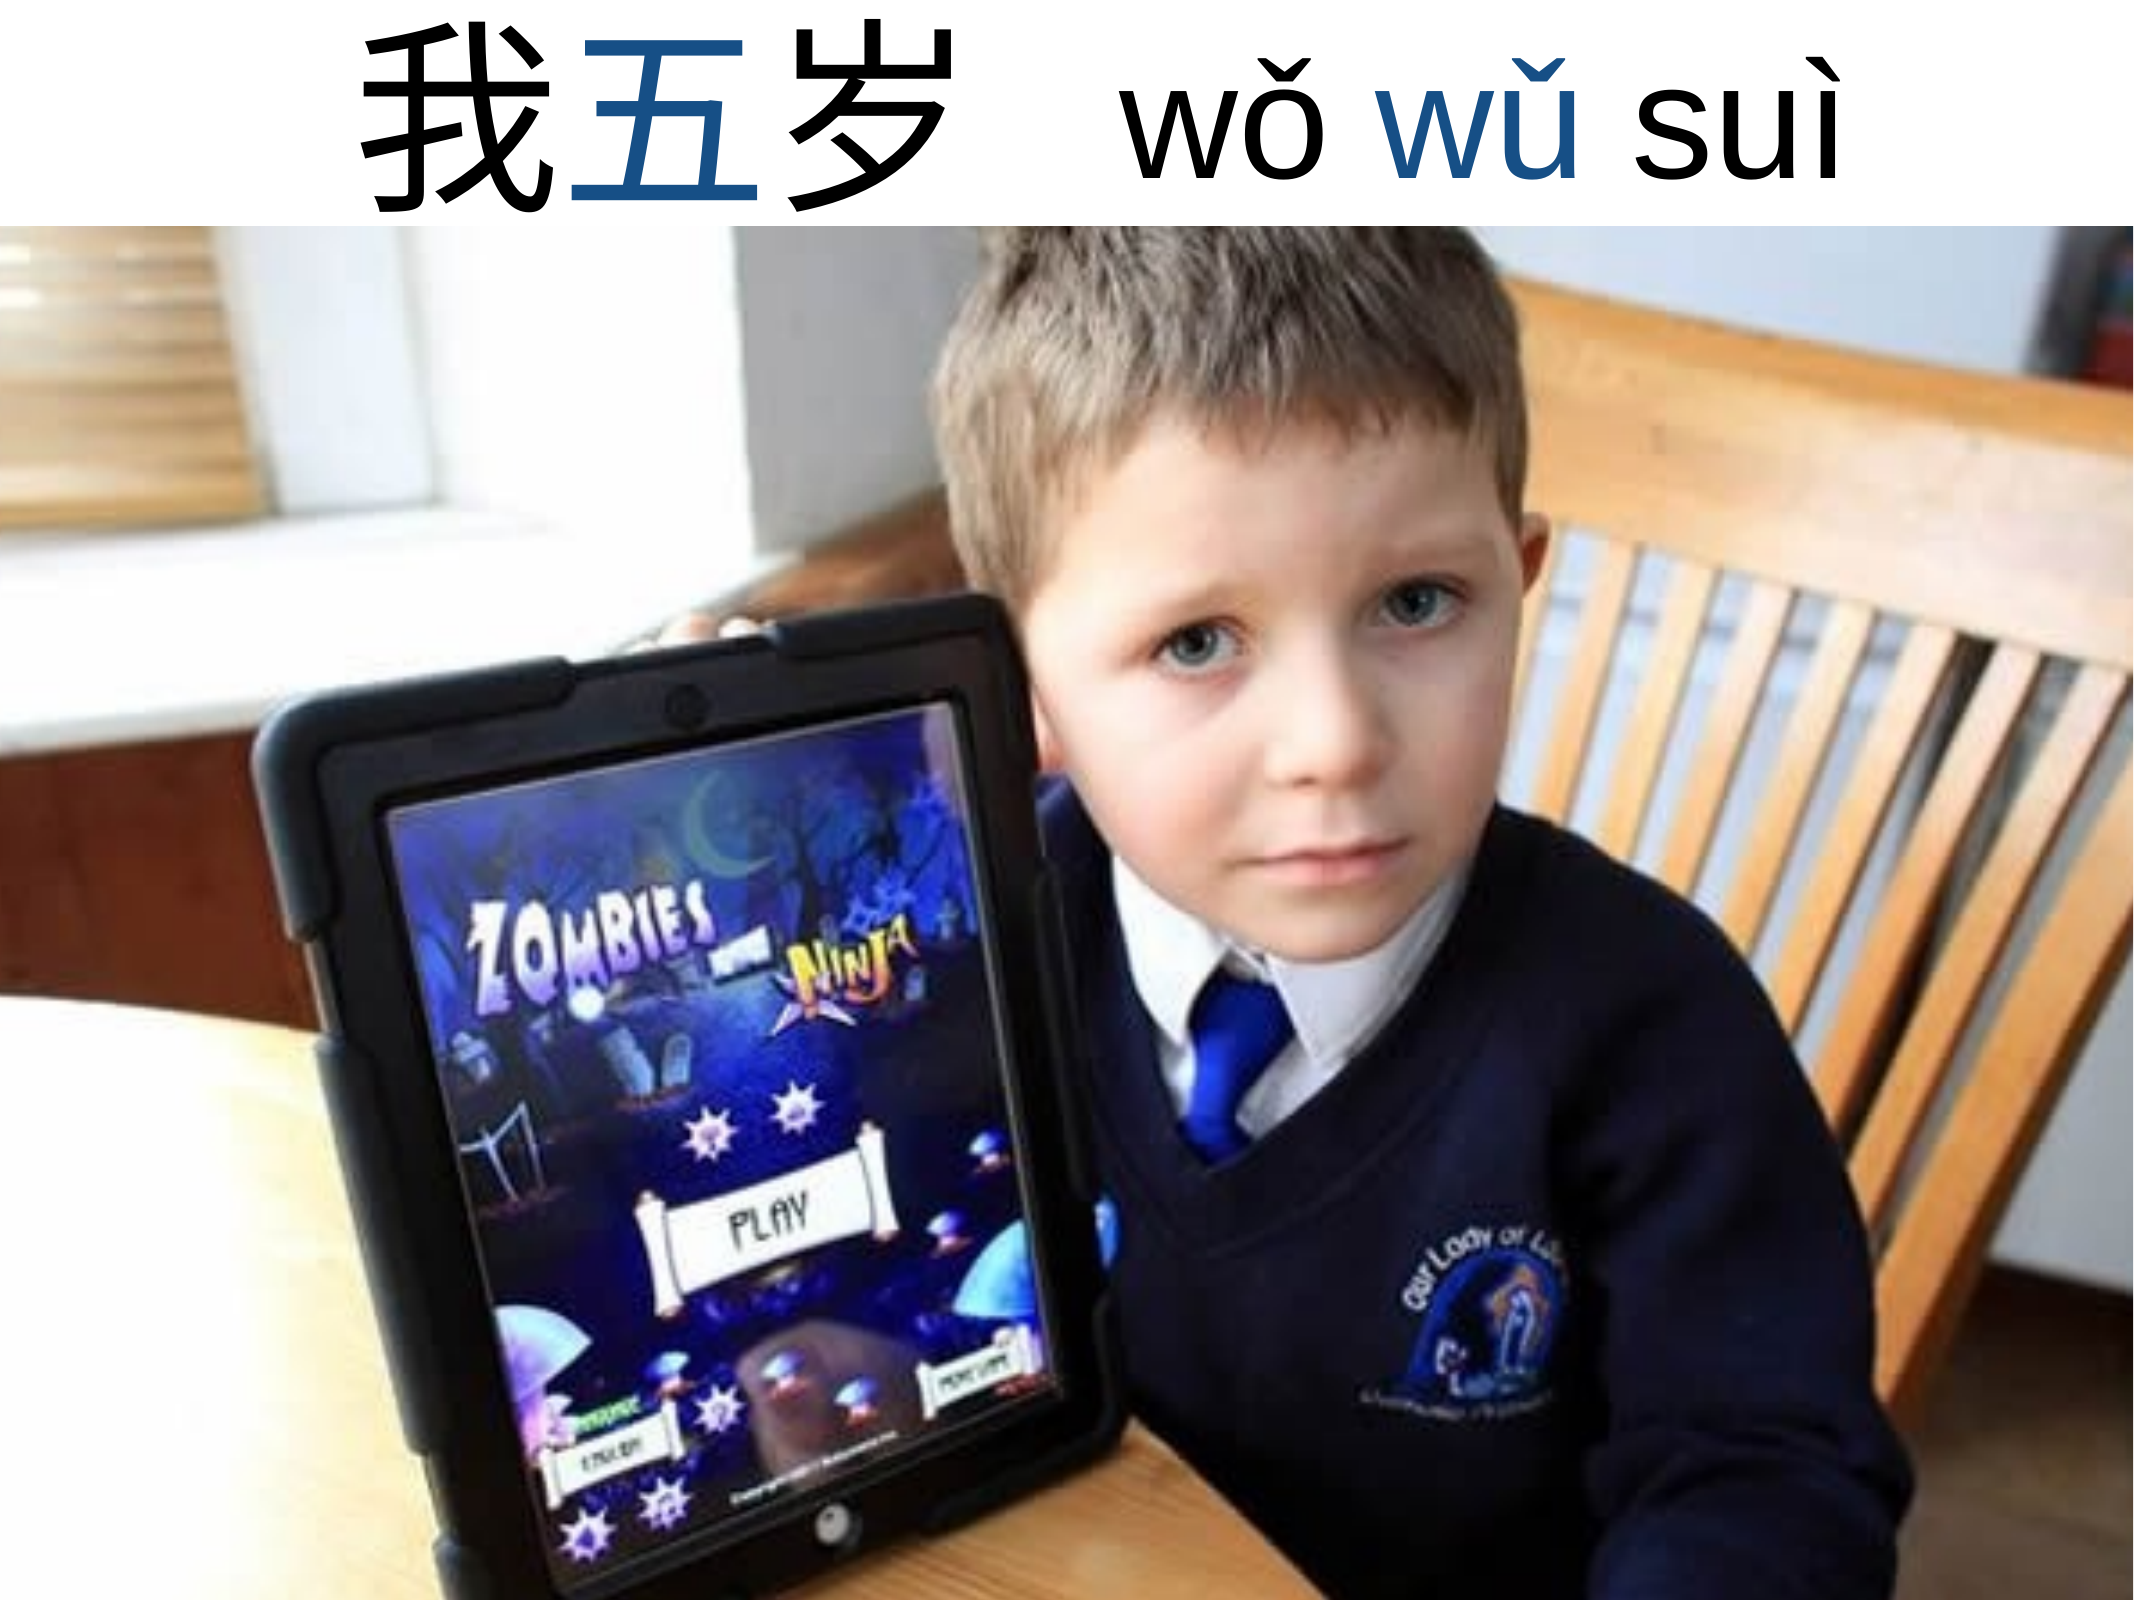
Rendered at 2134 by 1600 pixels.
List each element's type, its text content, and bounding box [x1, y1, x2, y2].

text_box wǒ wǔ suì [1111, 5, 1860, 217]
picture [0, 225, 2134, 1600]
text_box 我五岁 [343, 0, 986, 217]
